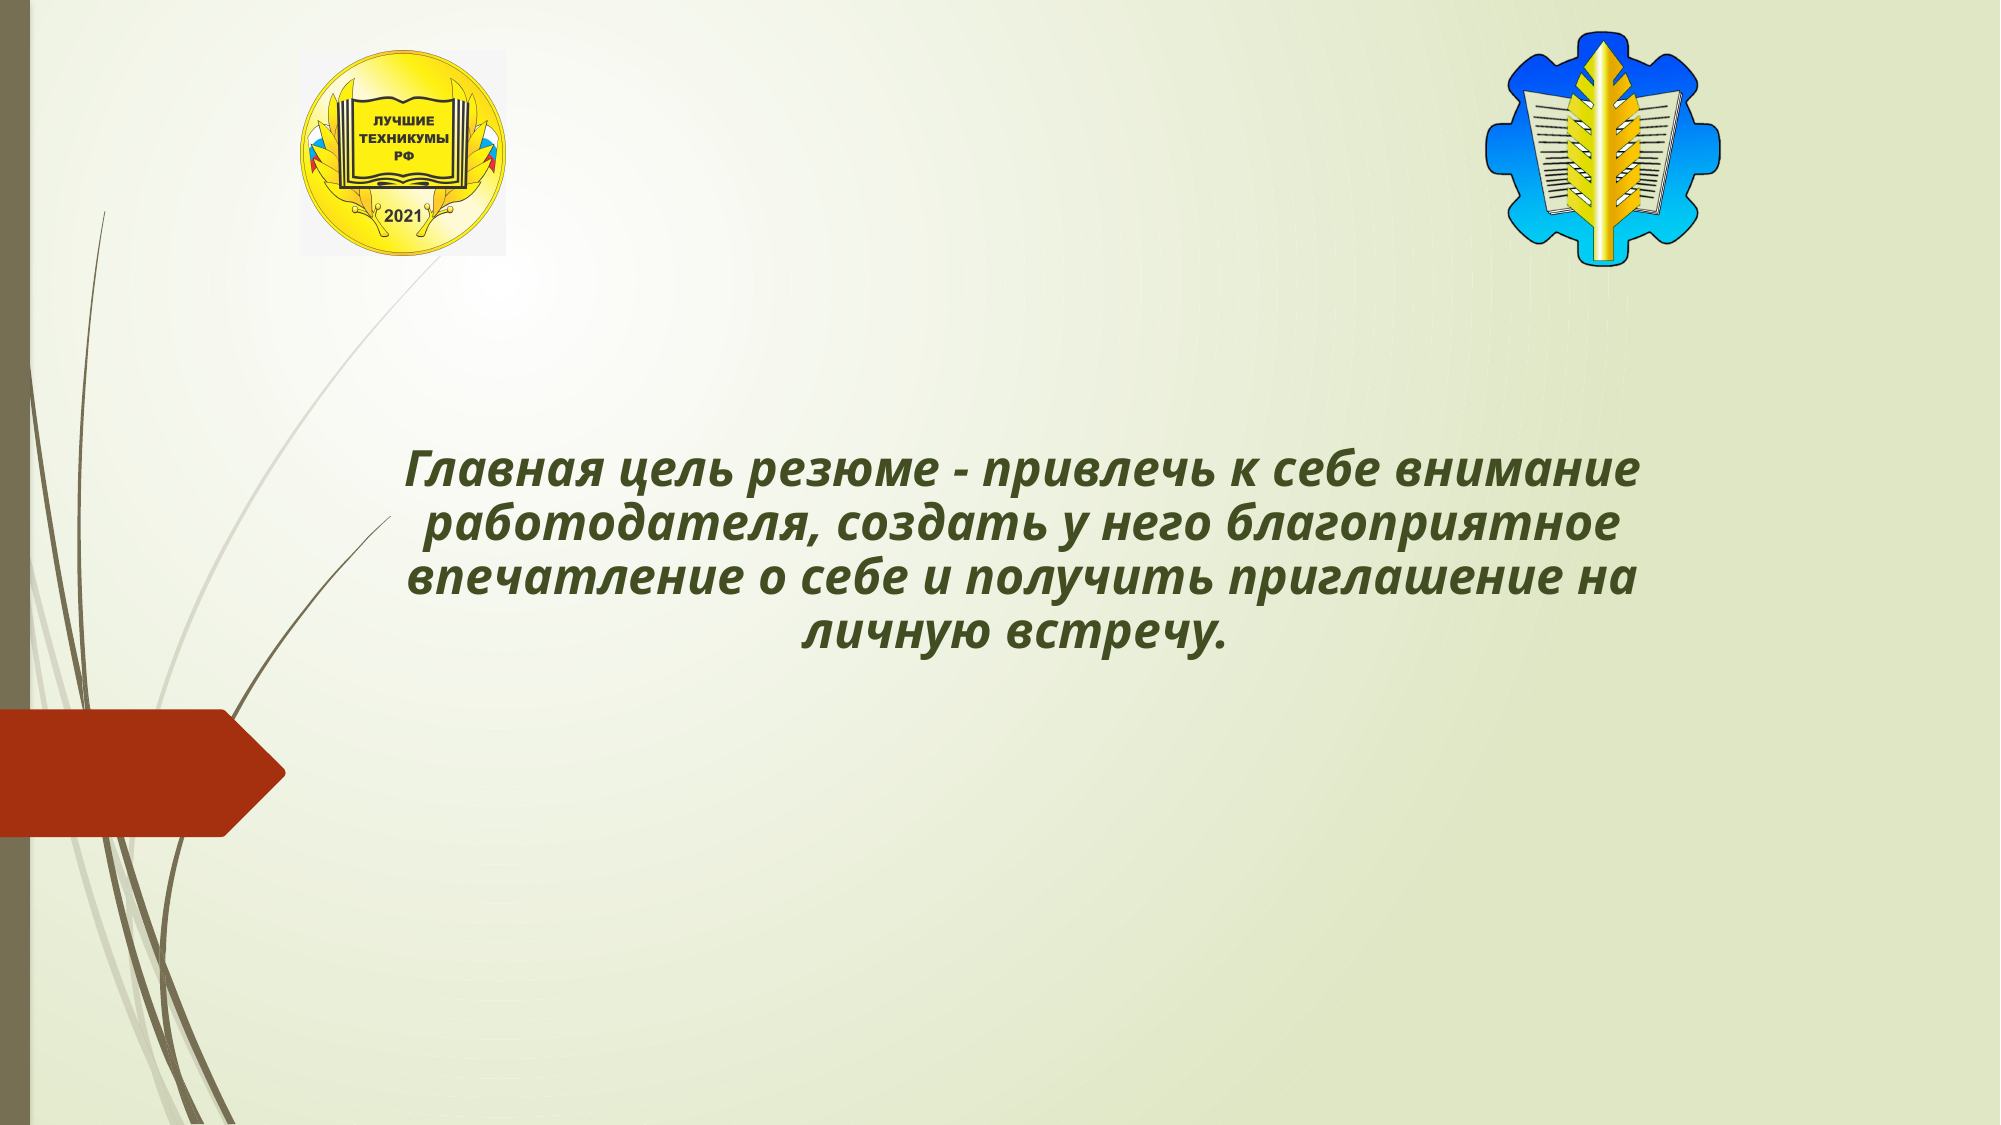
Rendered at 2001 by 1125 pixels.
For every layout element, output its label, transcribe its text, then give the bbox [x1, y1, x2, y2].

title Главная цель резюме - привлечь к себе внимание работодателя, создать у него благоприятное впечатление о себе и получить приглашение на личную встречу. [291, 356, 1755, 727]
picture [300, 50, 506, 256]
picture [1455, 0, 1755, 285]
